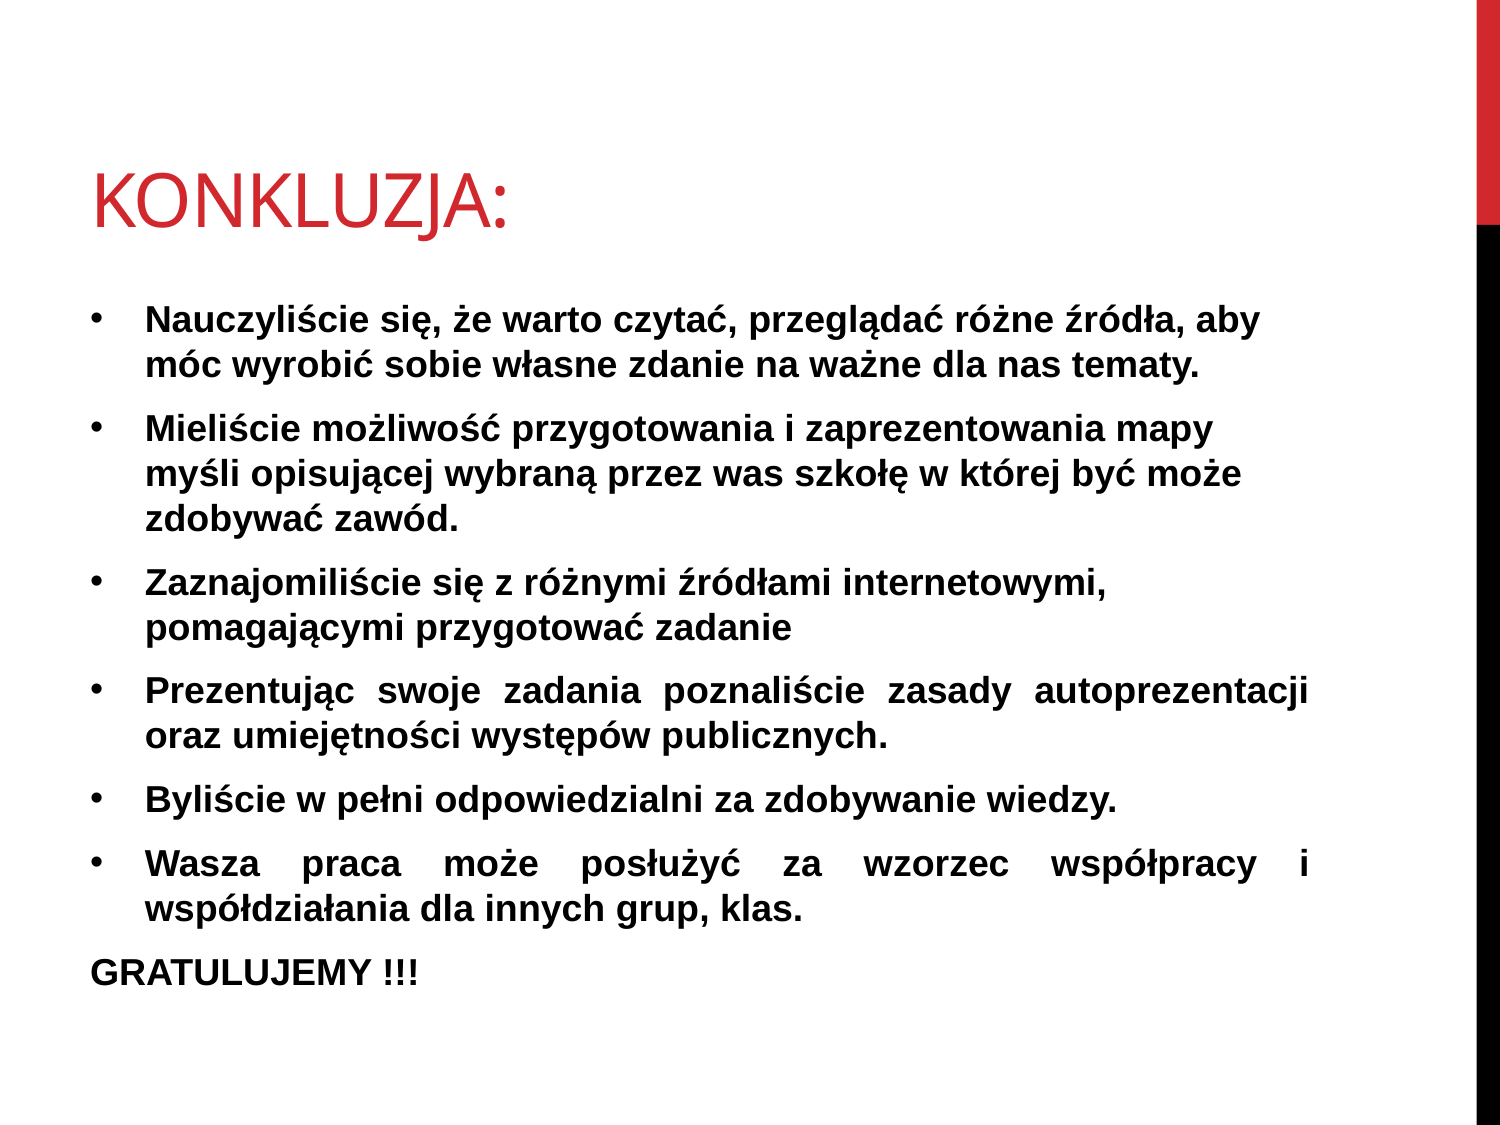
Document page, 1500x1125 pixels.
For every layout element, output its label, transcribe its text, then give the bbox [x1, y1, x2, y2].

title Konkluzja: [75, 25, 1025, 250]
list Nauczyliście się, że warto czytać, przeglądać różne źródła, aby móc wyrobić sobie własne zdanie na ważne dla nas tematy. Mieliście możliwość przygotowania i zaprezentowania mapy myśli opisującej wybraną przez was szkołę w której być może zdobywać zawód. Zaznajomiliście się z różnymi źródłami internetowymi, pomagającymi przygotować zadanie Prezentując swoje zadania poznaliście zasady autoprezentacji oraz umiejętności występów publicznych. Byliście w pełni odpowiedzialni za zdobywanie wiedzy. Wasza praca może posłużyć za wzorzec współpracy i współdziałania dla innych grup, klas. GRATULUJEMY !!! [75, 287, 1325, 1005]
